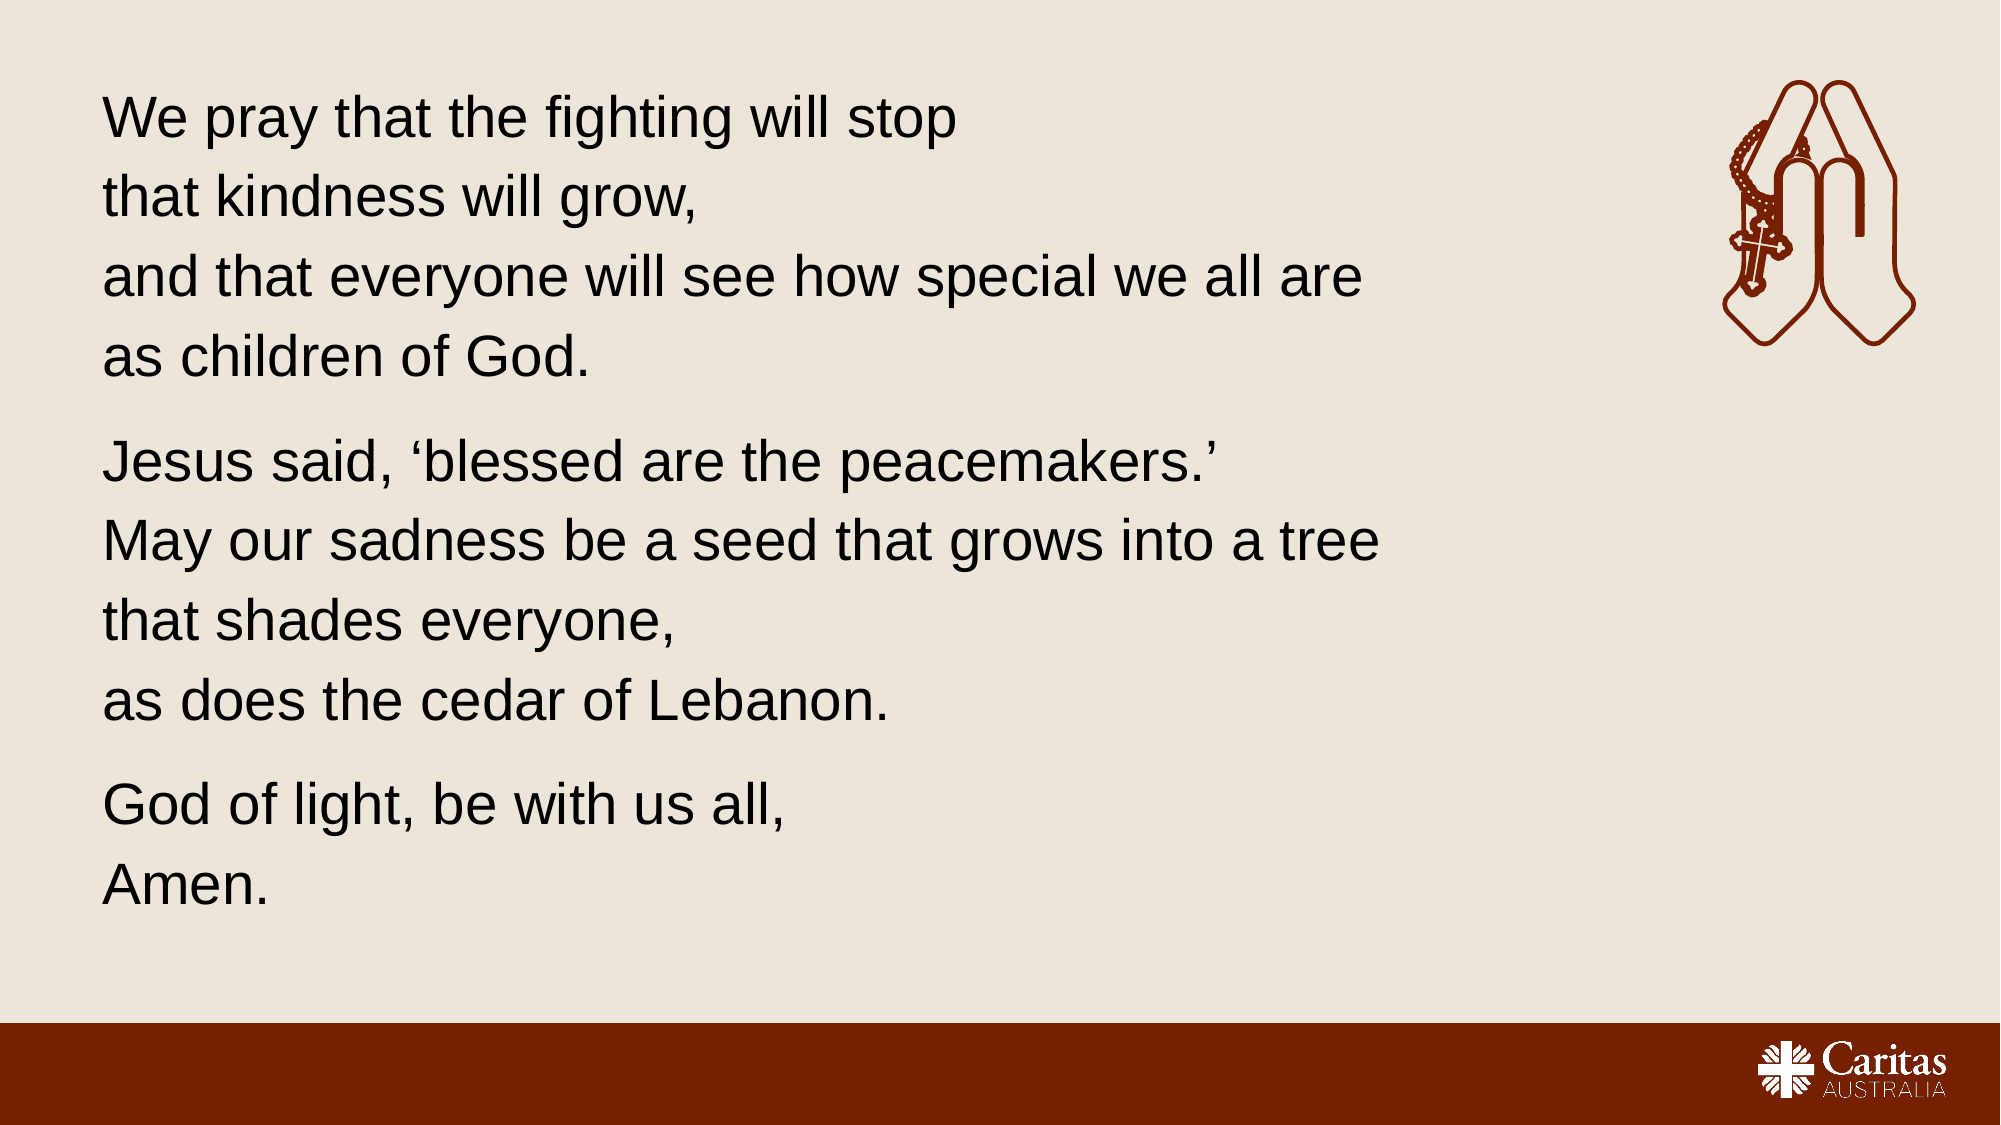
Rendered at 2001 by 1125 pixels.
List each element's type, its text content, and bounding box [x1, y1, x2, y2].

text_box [1723, 81, 1915, 344]
picture [1758, 1041, 1946, 1098]
subtitle We pray that the fighting will stop that kindness will grow, and that everyone will see how special we all are as children of God. Jesus said, ‘blessed are the peacemakers.’ May our sadness be a seed that grows into a tree that shades everyone, as does the cedar of Lebanon. God of light, be with us all, Amen. [87, 61, 1505, 988]
